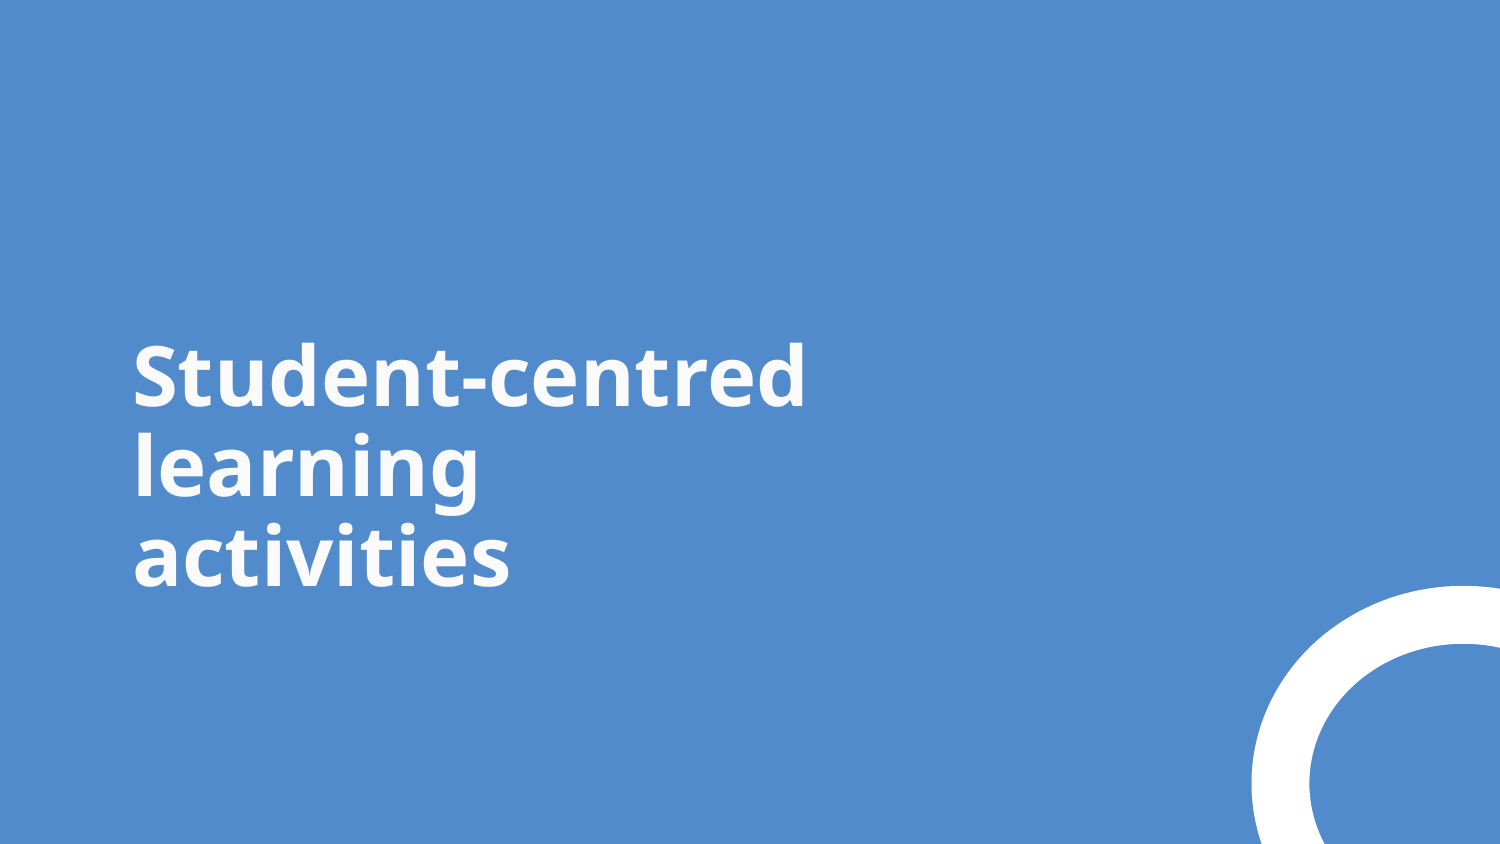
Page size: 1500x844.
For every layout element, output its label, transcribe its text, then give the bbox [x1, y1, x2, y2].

title Student-centred learning activities [116, 346, 810, 592]
picture [815, 175, 1413, 667]
